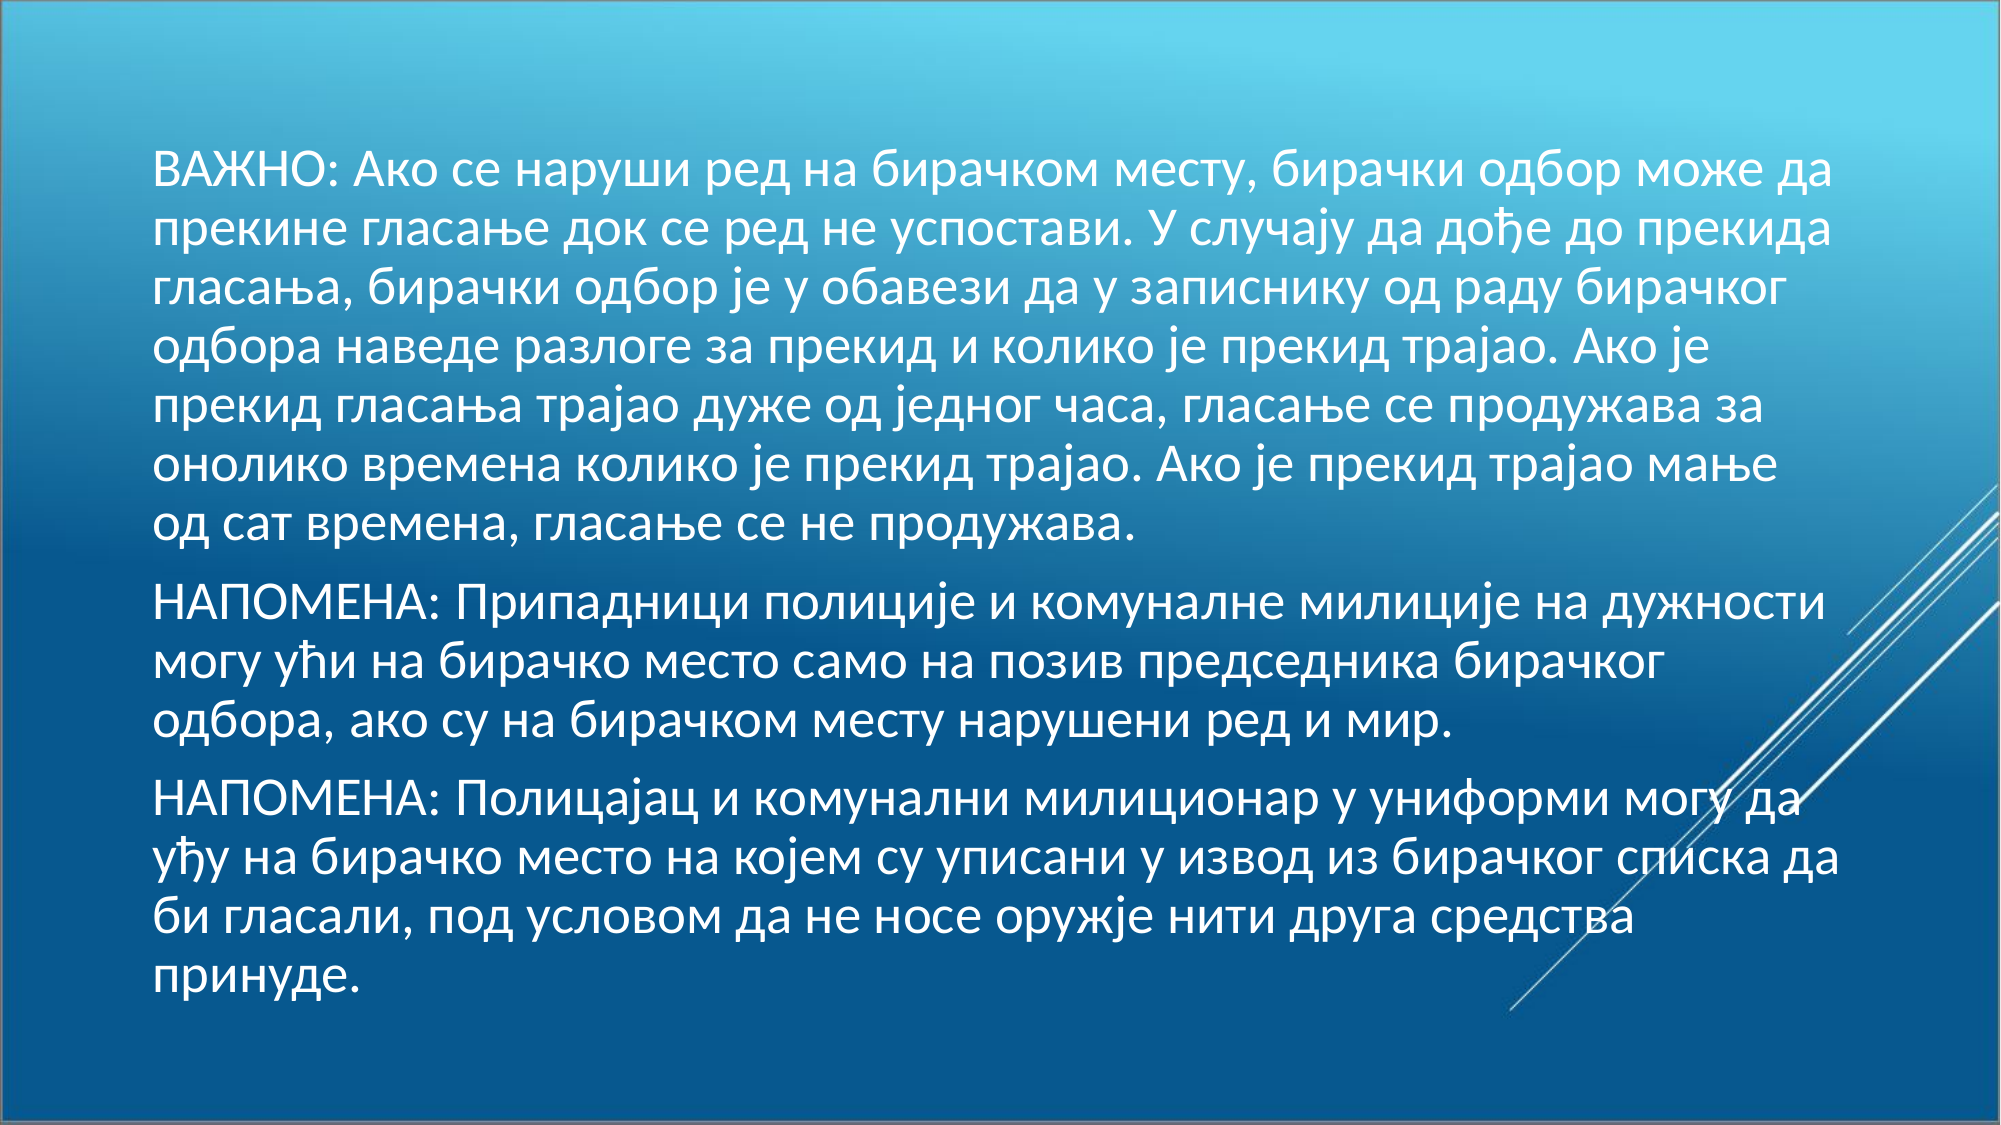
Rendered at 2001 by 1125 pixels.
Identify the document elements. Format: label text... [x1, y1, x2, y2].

list ВАЖНО: Ако се наруши ред на бирачком месту, бирачки одбор може да прекине гласање док се ред не успостави. У случају да дође до прекида гласања, бирачки одбор је у обавези да у записнику од раду бирачког одбора наведе разлоге за прекид и колико је прекид трајао. Ако је прекид гласања трајао дуже од једног часа, гласање се продужава за онолико времена колико је прекид трајао. Ако је прекид трајао мање од сат времена, гласање се не продужава. НАПОМЕНА: Припадници полиције и комуналне милиције на дужности могу ући на бирачко место само на позив председника бирачког одбора, ако су на бирачком месту нарушени ред и мир. НАПОМЕНА: Полицајац и комунални милиционар у униформи могу да уђу на бирачко место на којем су уписани у извод из бирачког списка да би гласали, под условом да не носе оружје нити друга средства принуде. [137, 132, 1863, 1014]
picture [0, 0, 2001, 1125]
